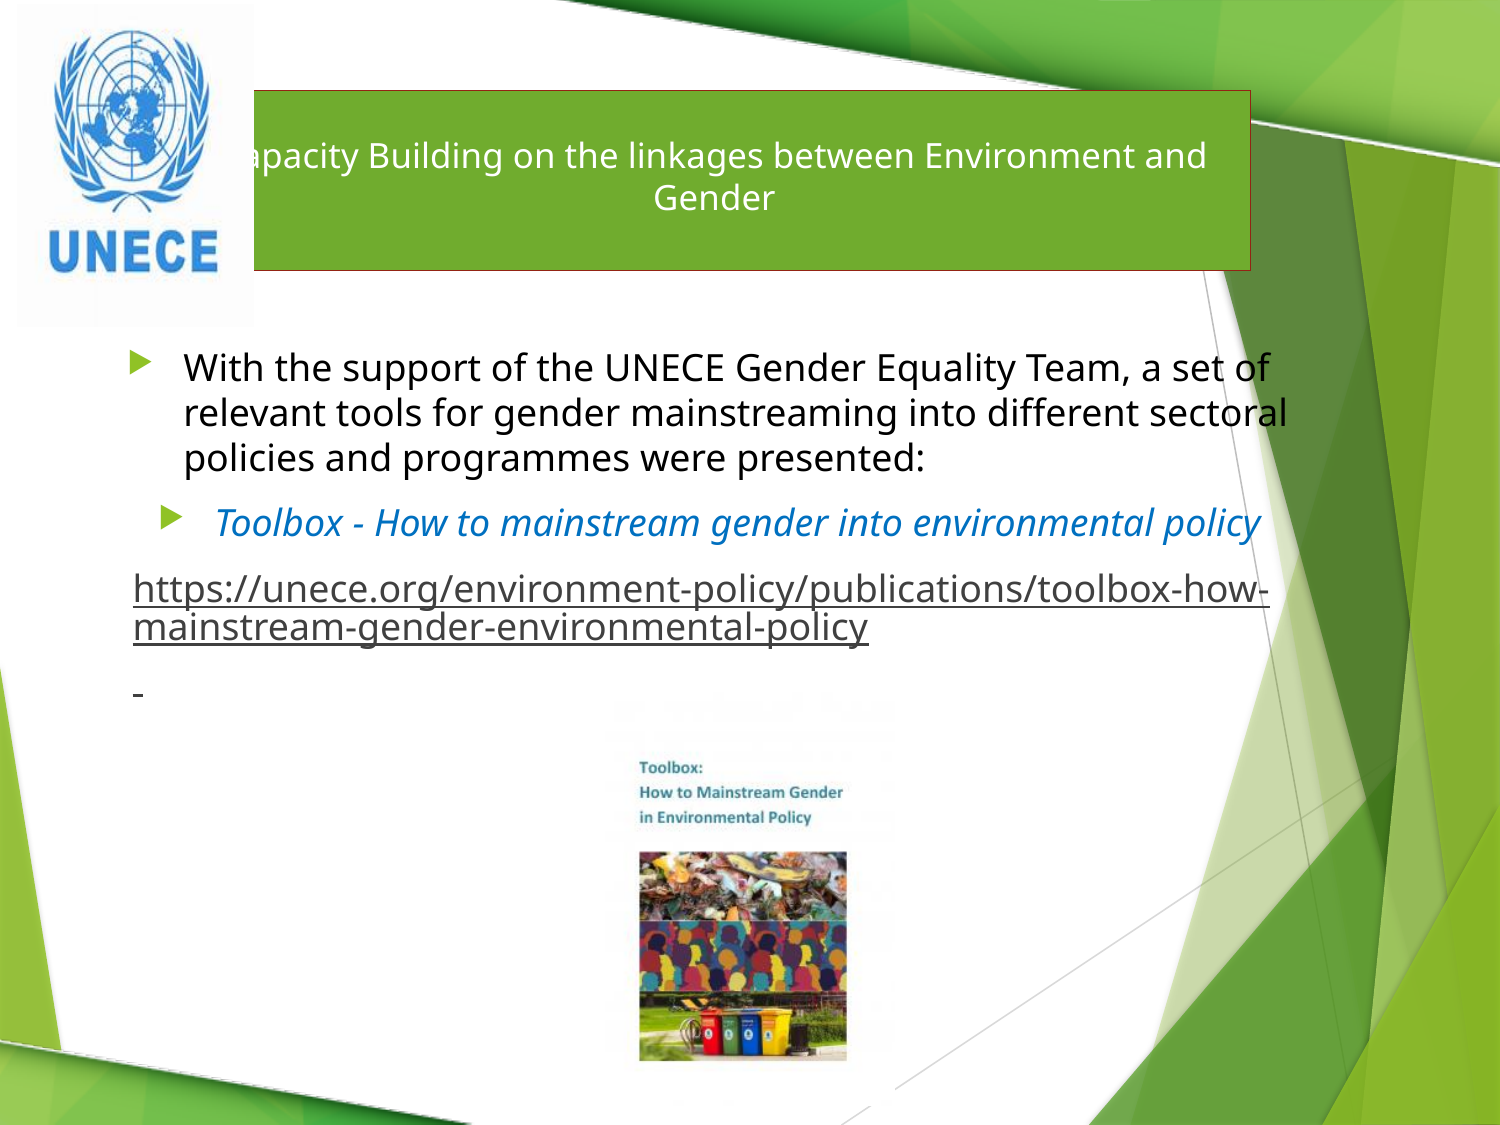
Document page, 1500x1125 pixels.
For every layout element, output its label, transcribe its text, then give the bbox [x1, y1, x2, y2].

list With the support of the UNECE Gender Equality Team, a set of relevant tools for gender mainstreaming into different sectoral policies and programmes were presented: Toolbox - How to mainstream gender into environmental policy https://unece.org/environment-policy/publications/toolbox-how-mainstream-gender-environmental-policy [112, 270, 1317, 752]
picture [0, 0, 1500, 1125]
title Capacity Building on the linkages between Environment and Gender [260, 90, 1251, 270]
